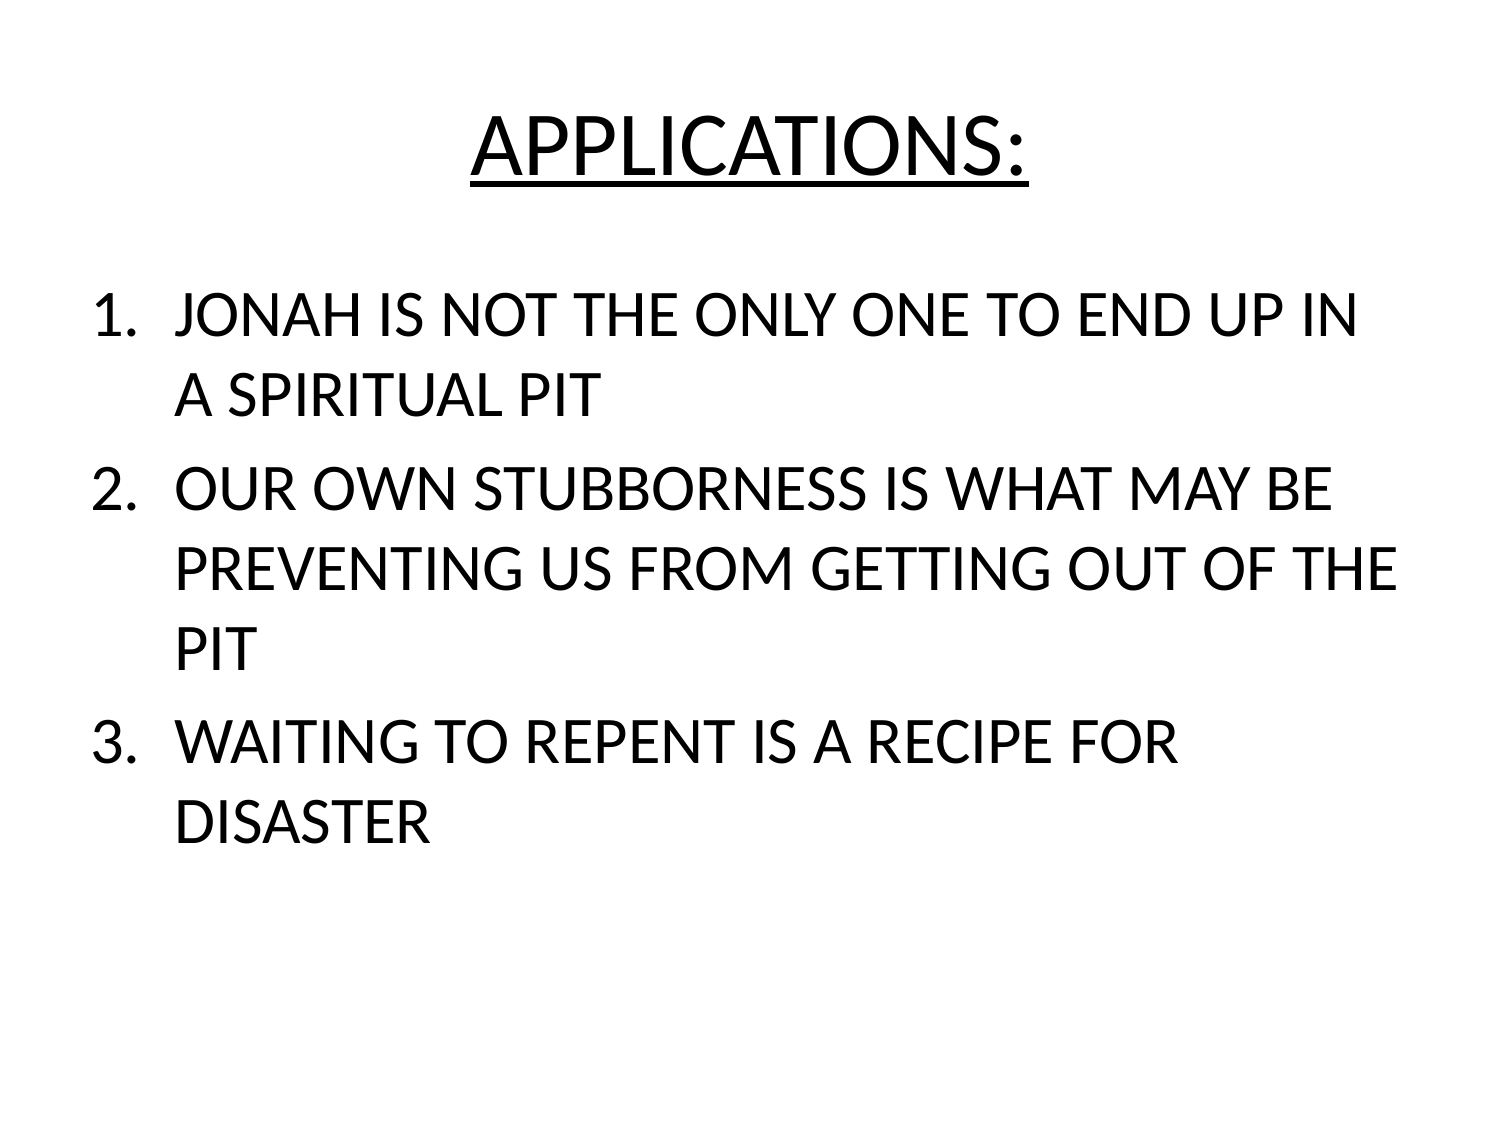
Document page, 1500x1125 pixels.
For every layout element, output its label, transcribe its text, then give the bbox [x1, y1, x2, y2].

title APPLICATIONS: [75, 45, 1425, 233]
list JONAH IS NOT THE ONLY ONE TO END UP IN A SPIRITUAL PIT OUR OWN STUBBORNESS IS WHAT MAY BE PREVENTING US FROM GETTING OUT OF THE PIT WAITING TO REPENT IS A RECIPE FOR DISASTER [75, 262, 1425, 1005]
